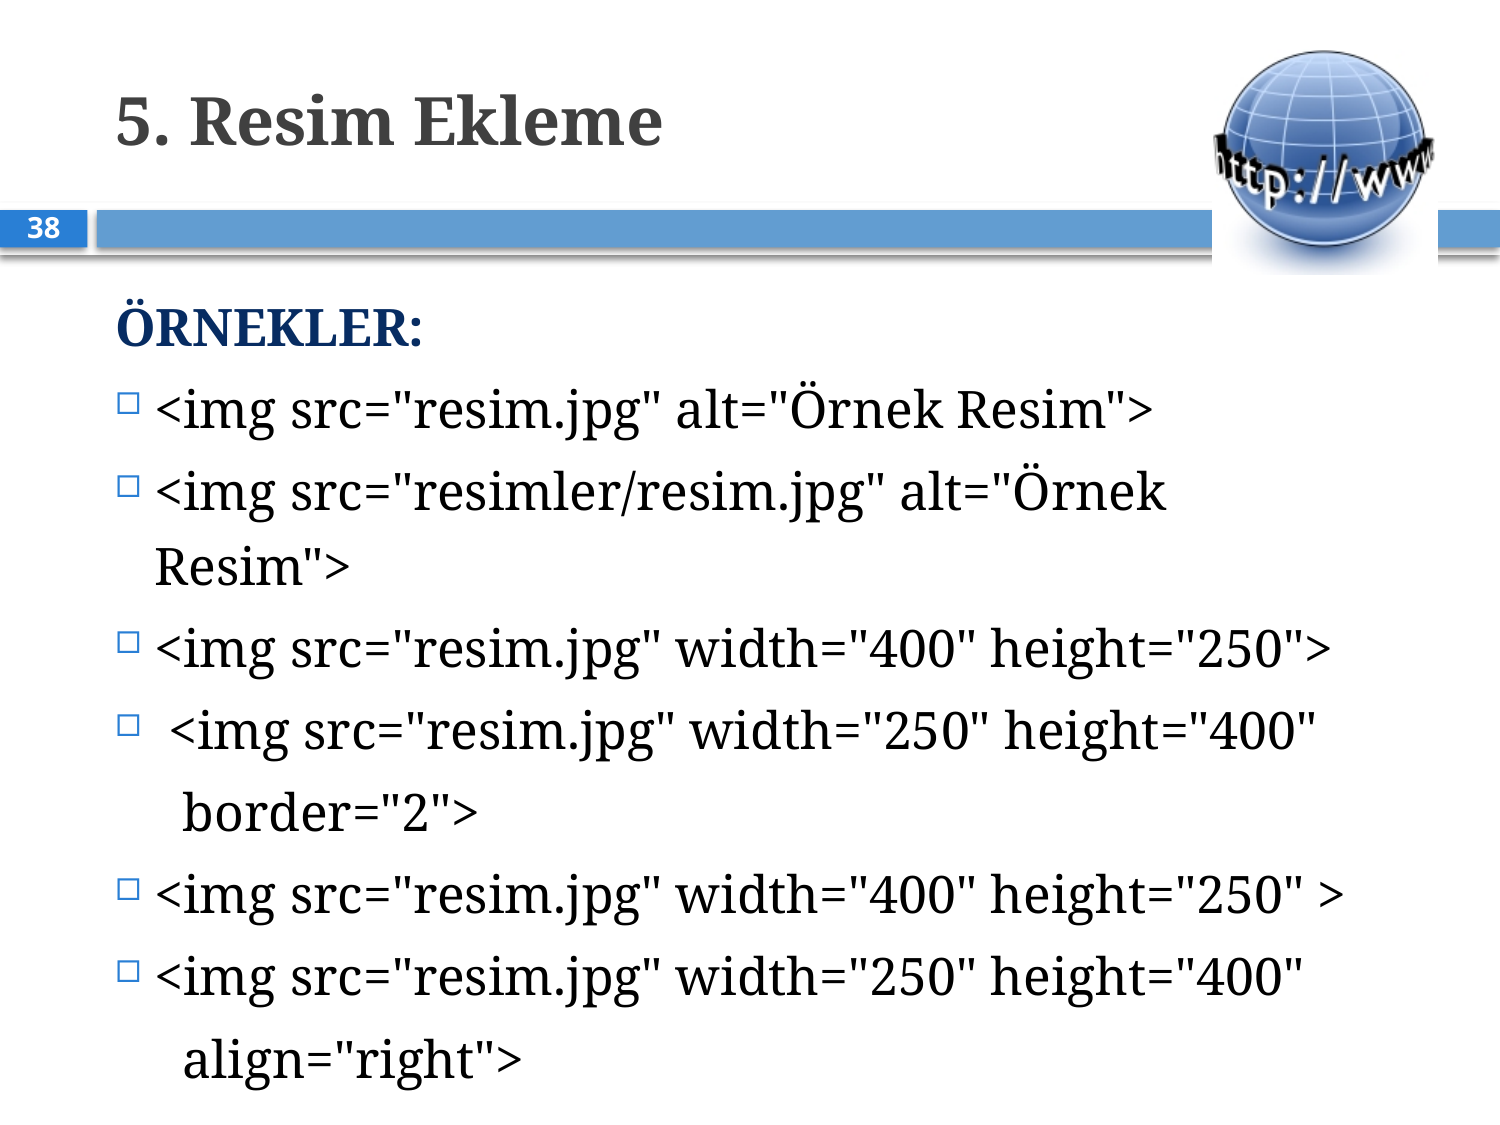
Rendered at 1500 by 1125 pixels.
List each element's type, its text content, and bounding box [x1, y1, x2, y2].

title 5. Resim Ekleme [100, 37, 1438, 200]
picture [1212, 49, 1438, 276]
slide_number 38 [0, 208, 88, 249]
list ÖRNEKLER: <img src="resim.jpg" alt="Örnek Resim"> <img src="resimler/resim.jpg" alt="Örnek Resim"> <img src="resim.jpg" width="400" height="250"> <img src="resim.jpg" width="250" height="400" border="2"> <img src="resim.jpg" width="400" height="250" > <img src="resim.jpg" width="250" height="400" align="right"> [100, 275, 1388, 1100]
